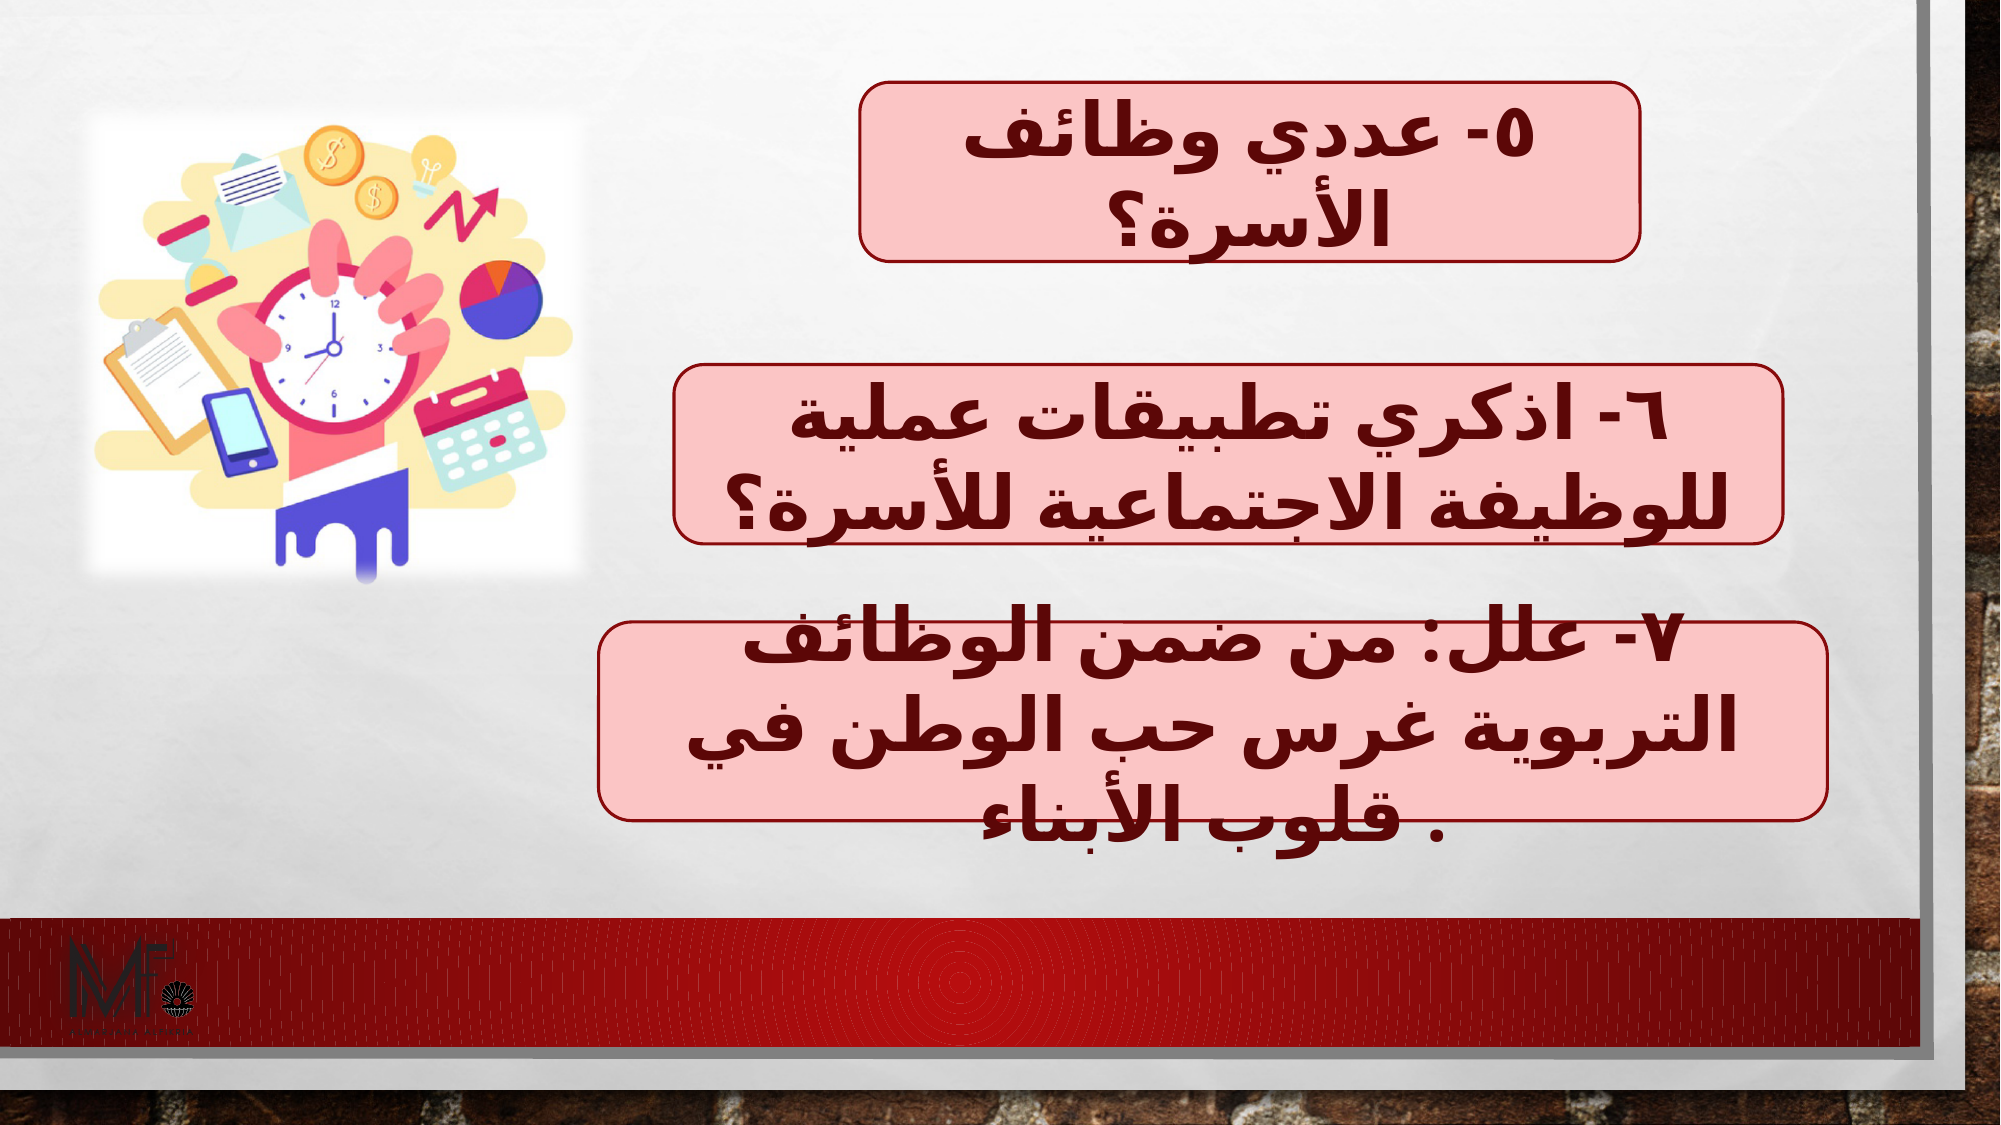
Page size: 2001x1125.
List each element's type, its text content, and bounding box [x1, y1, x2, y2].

picture [0, 0, 2000, 1125]
text_box ٥- عددي وظائف الأسرة؟ [858, 80, 1642, 264]
picture [24, 924, 250, 1048]
text_box ٦- اذكري تطبيقات عملية للوظيفة الاجتماعية للأسرة؟ [672, 362, 1785, 546]
text_box ٧- علل: من ضمن الوظائف التربوية غرس حب الوطن في قلوب الأبناء . [596, 620, 1829, 823]
picture [69, 95, 599, 593]
